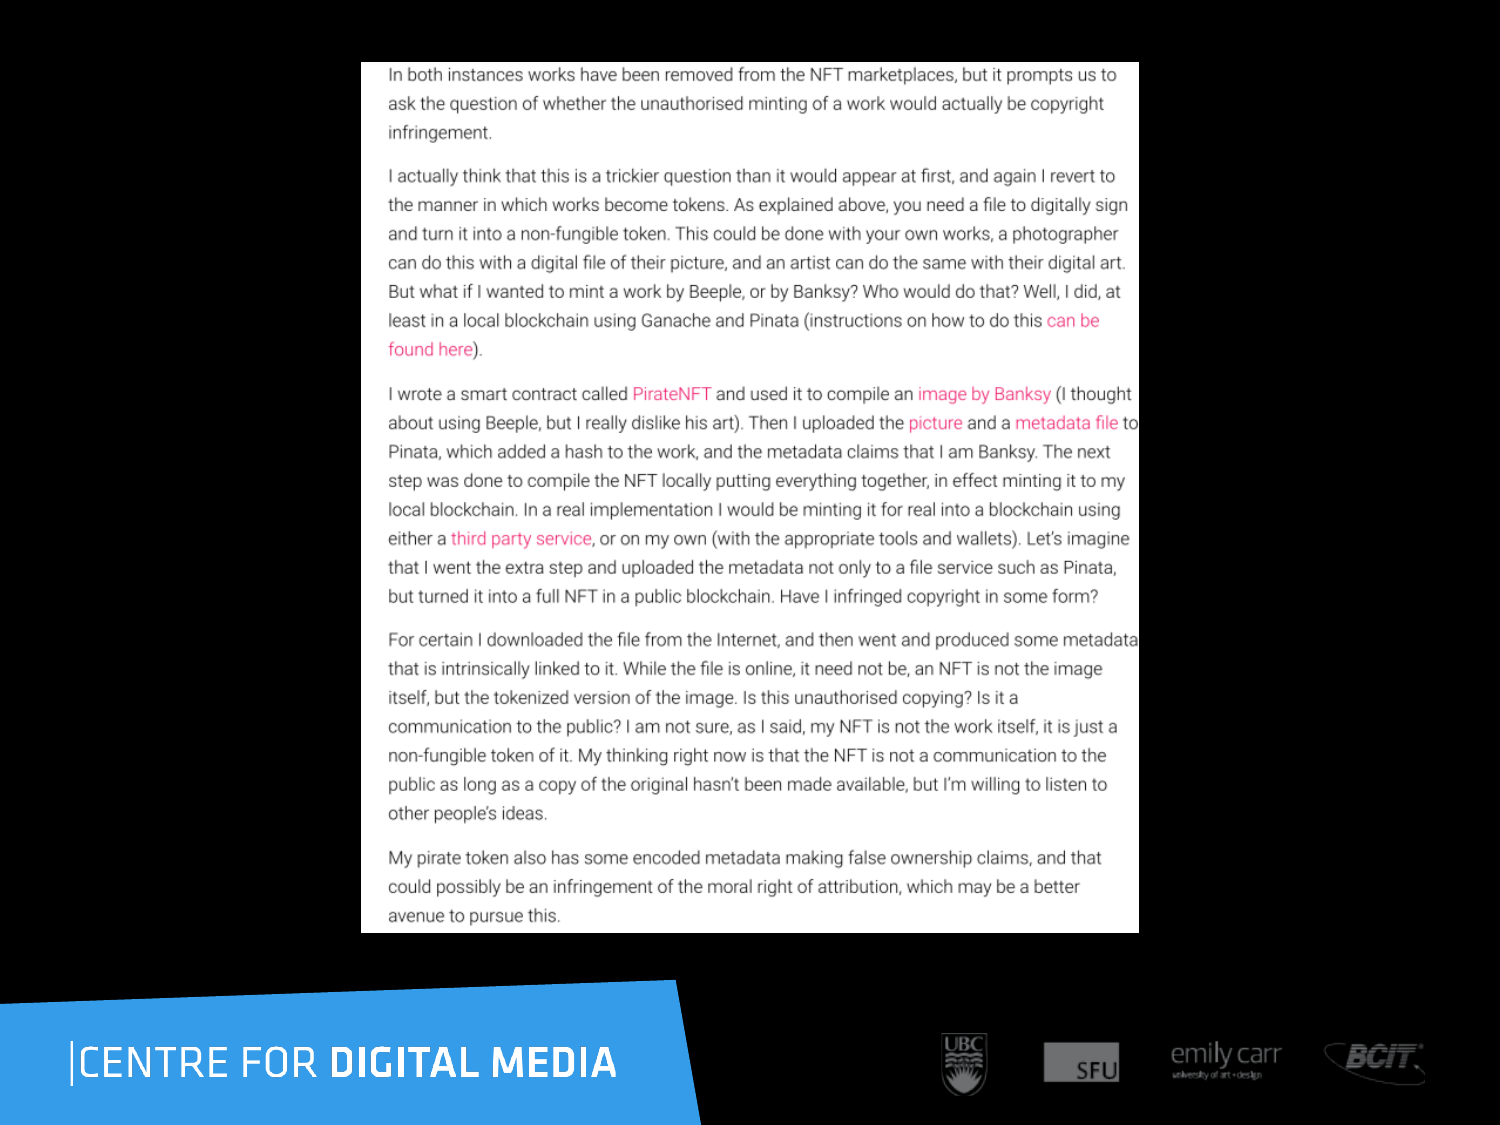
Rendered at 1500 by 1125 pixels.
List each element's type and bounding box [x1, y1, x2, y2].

picture [361, 62, 1139, 934]
